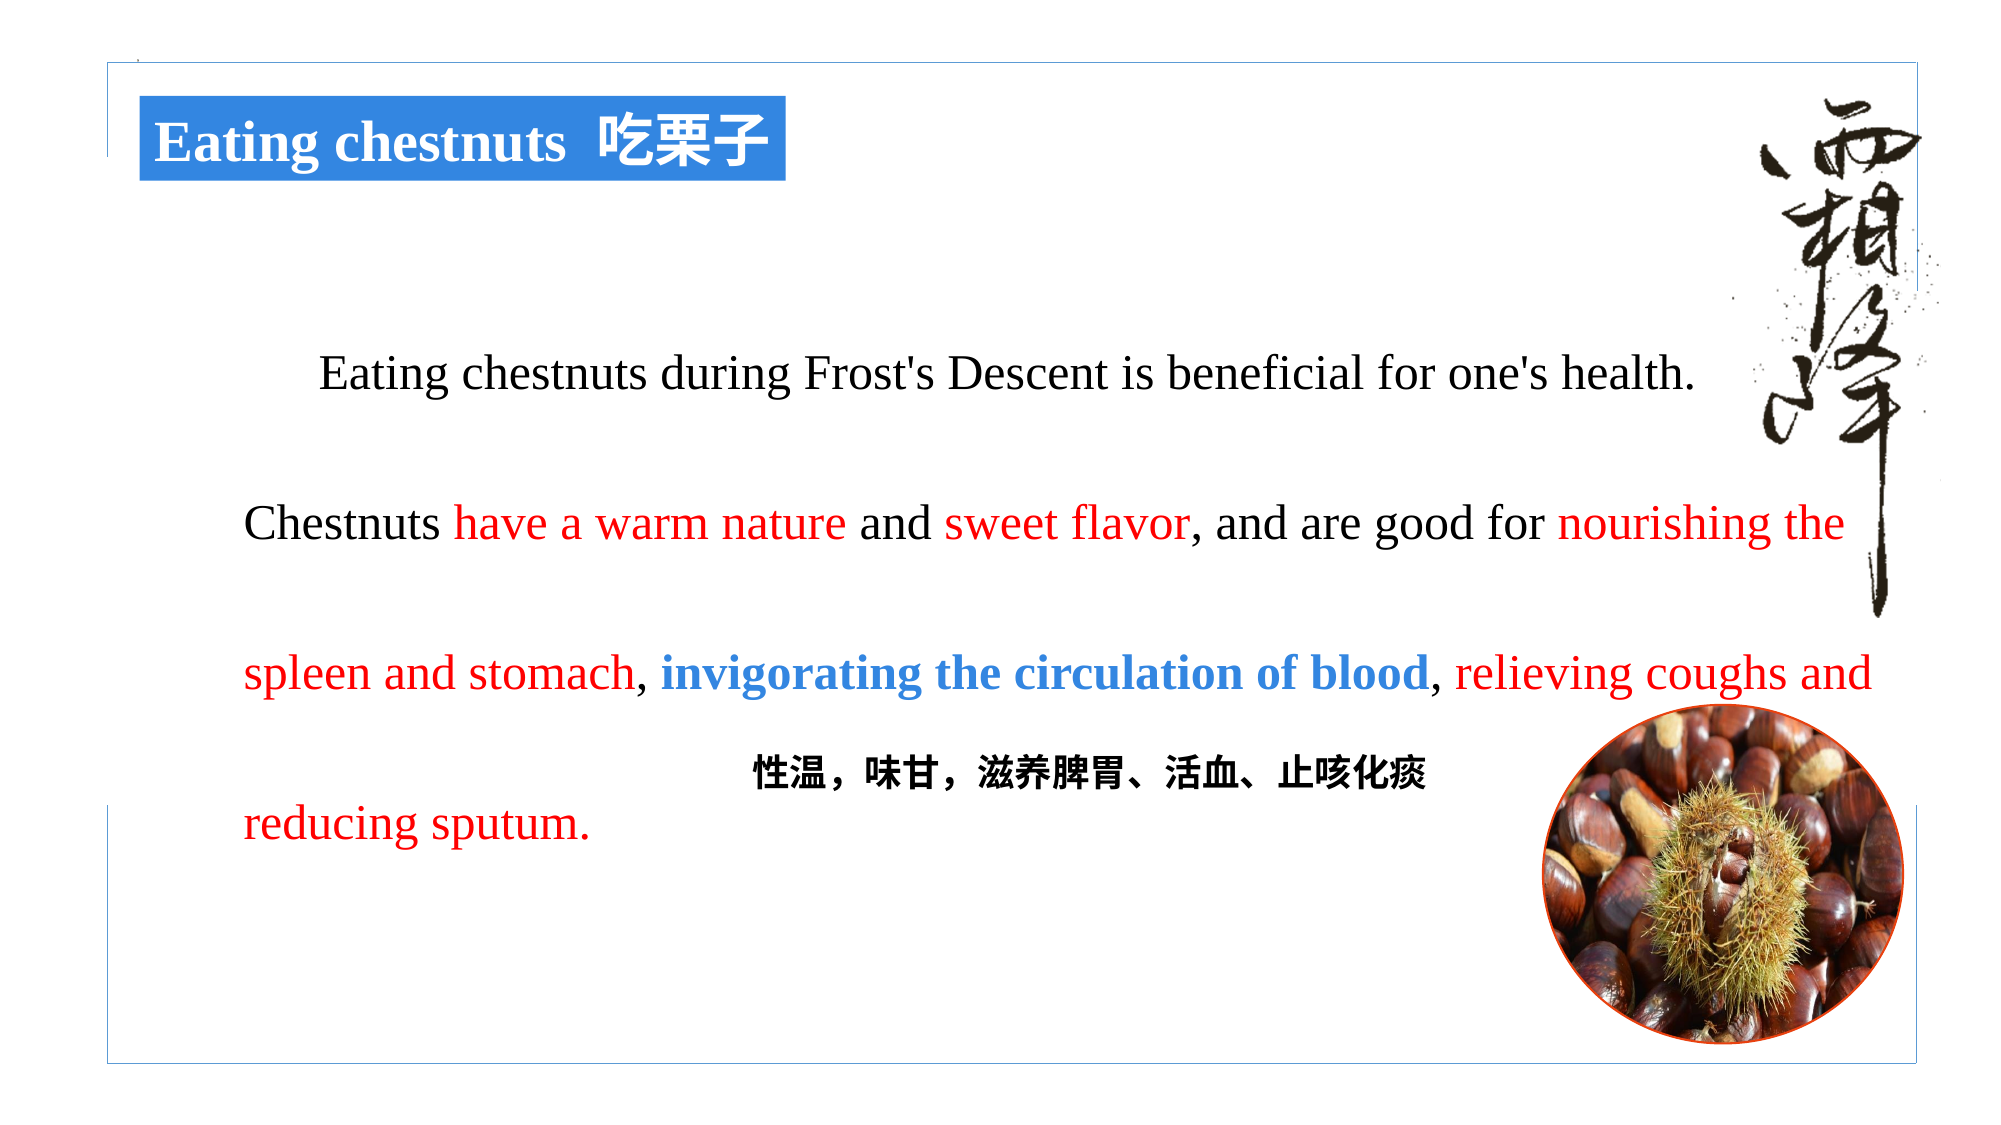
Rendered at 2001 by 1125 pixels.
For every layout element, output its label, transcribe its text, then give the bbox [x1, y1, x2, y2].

text_box 性温，味甘，滋养脾胃、活血、止咳化痰 [737, 741, 1509, 801]
text_box [1541, 703, 1905, 1045]
text_box Eating chestnuts during Frost's Descent is beneficial for one's health. Chestnuts have a warm nature and sweet flavor, and are good for nourishing the spleen and stomach, invigorating the circulation of blood, relieving coughs and reducing sputum. [228, 241, 1916, 1125]
picture [1728, 95, 1941, 658]
text_box Eating chestnuts 吃栗子 [139, 95, 786, 181]
